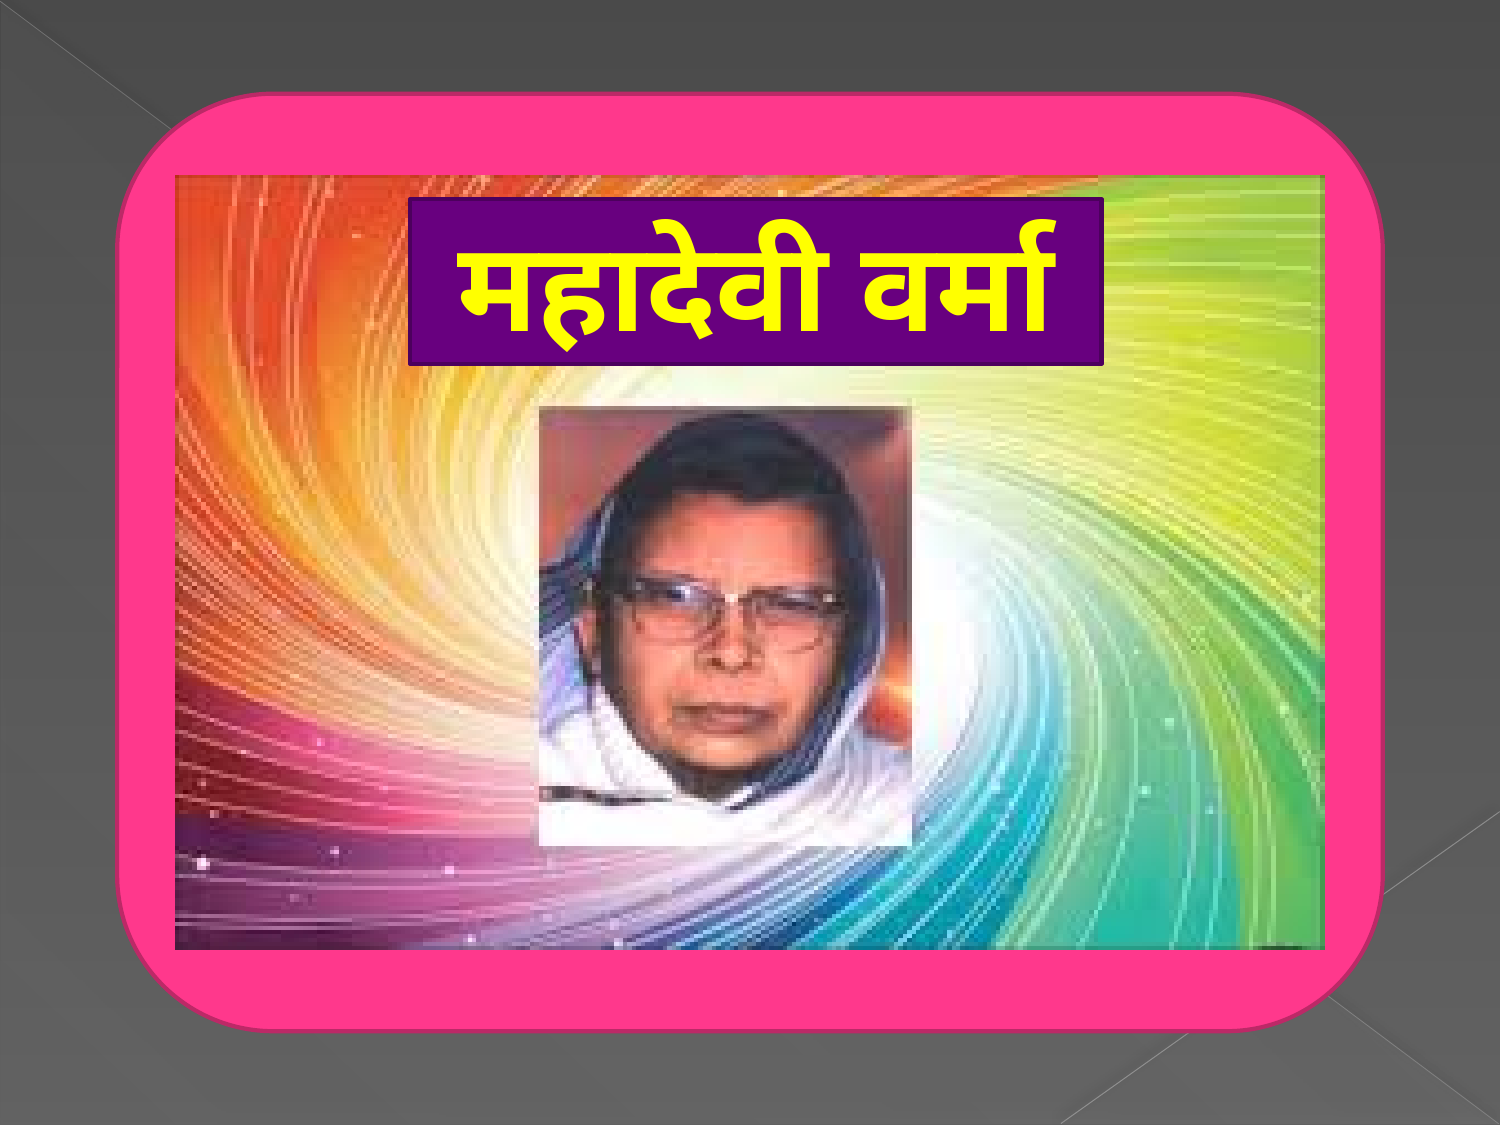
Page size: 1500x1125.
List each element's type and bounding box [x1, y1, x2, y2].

picture [175, 175, 1325, 950]
text_box [115, 91, 1385, 1034]
